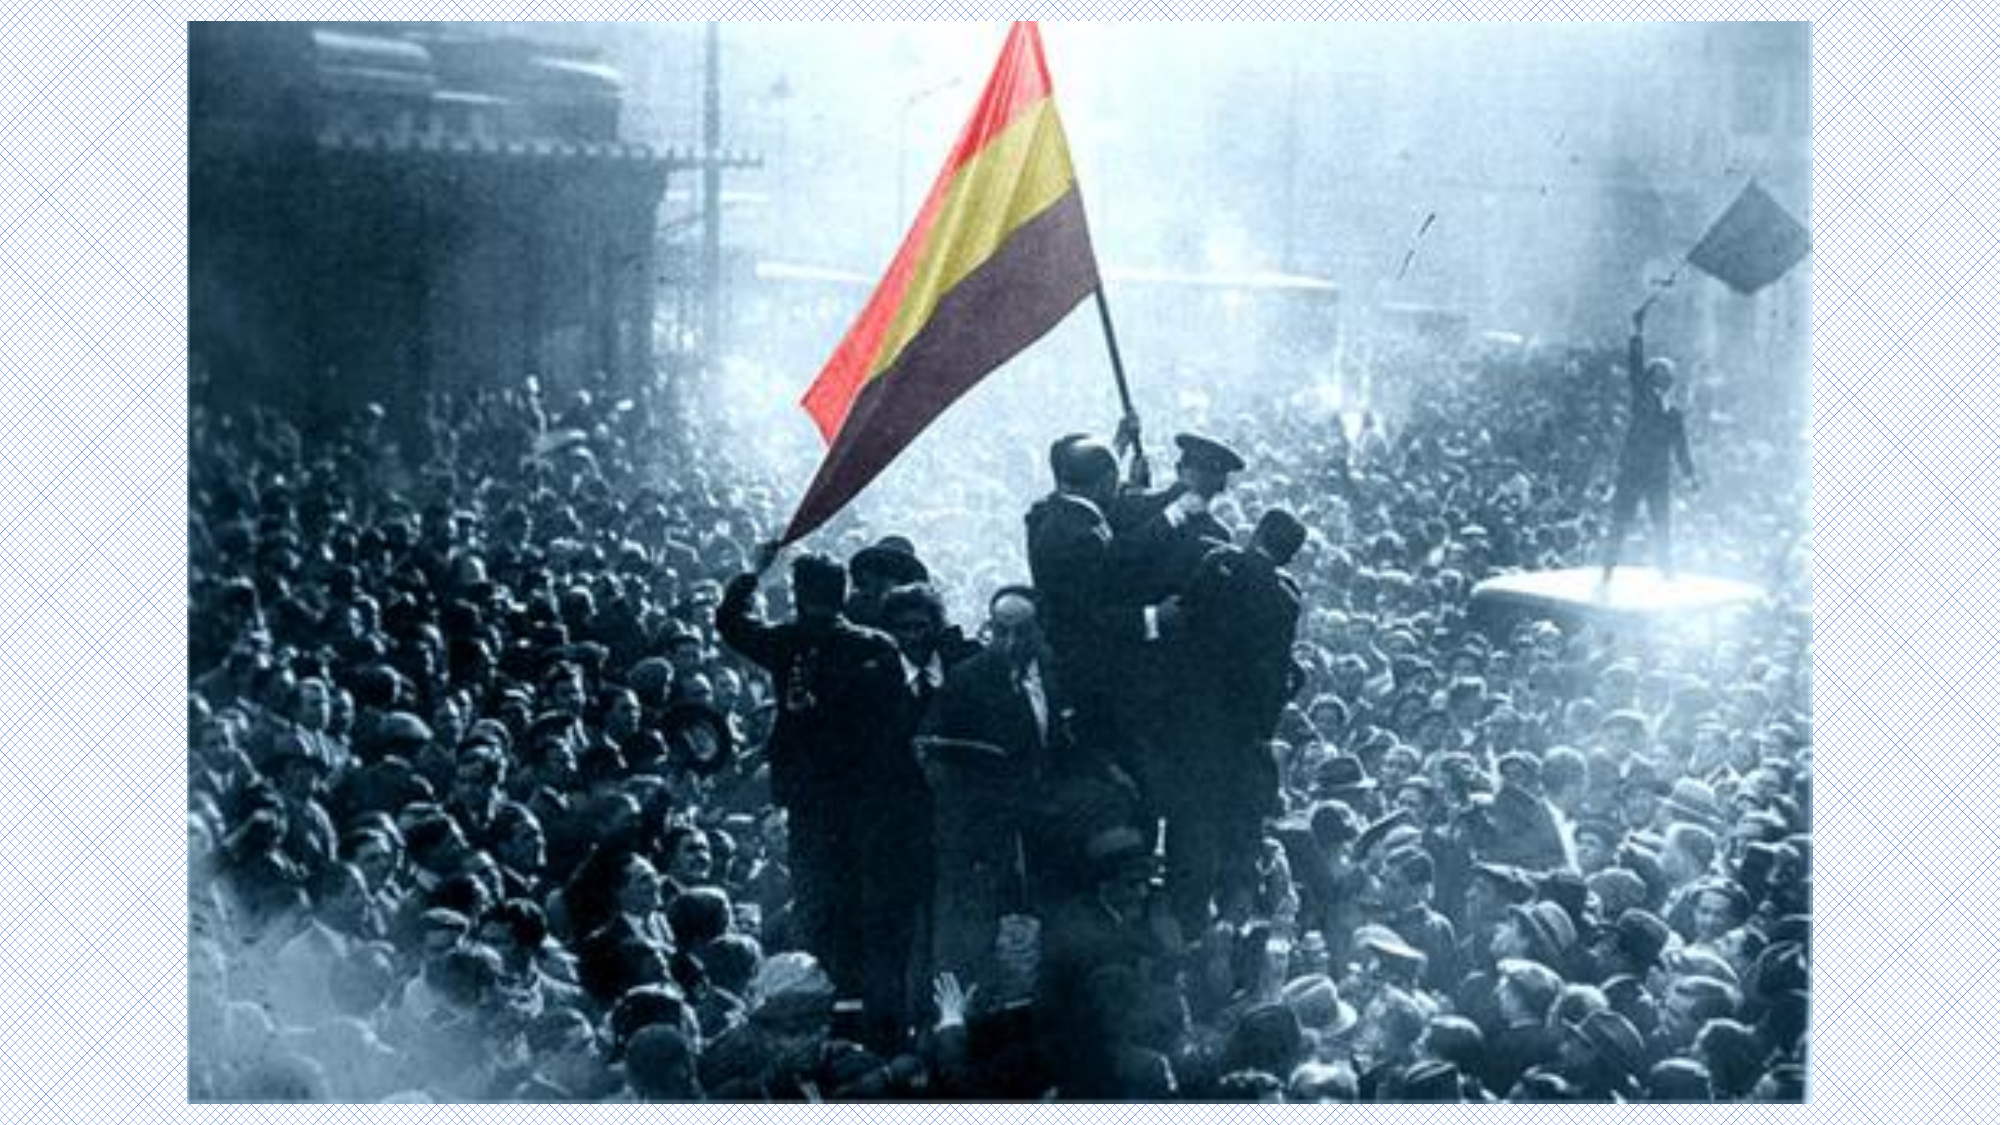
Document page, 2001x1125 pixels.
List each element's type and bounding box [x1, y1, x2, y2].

list [187, 21, 1813, 1104]
